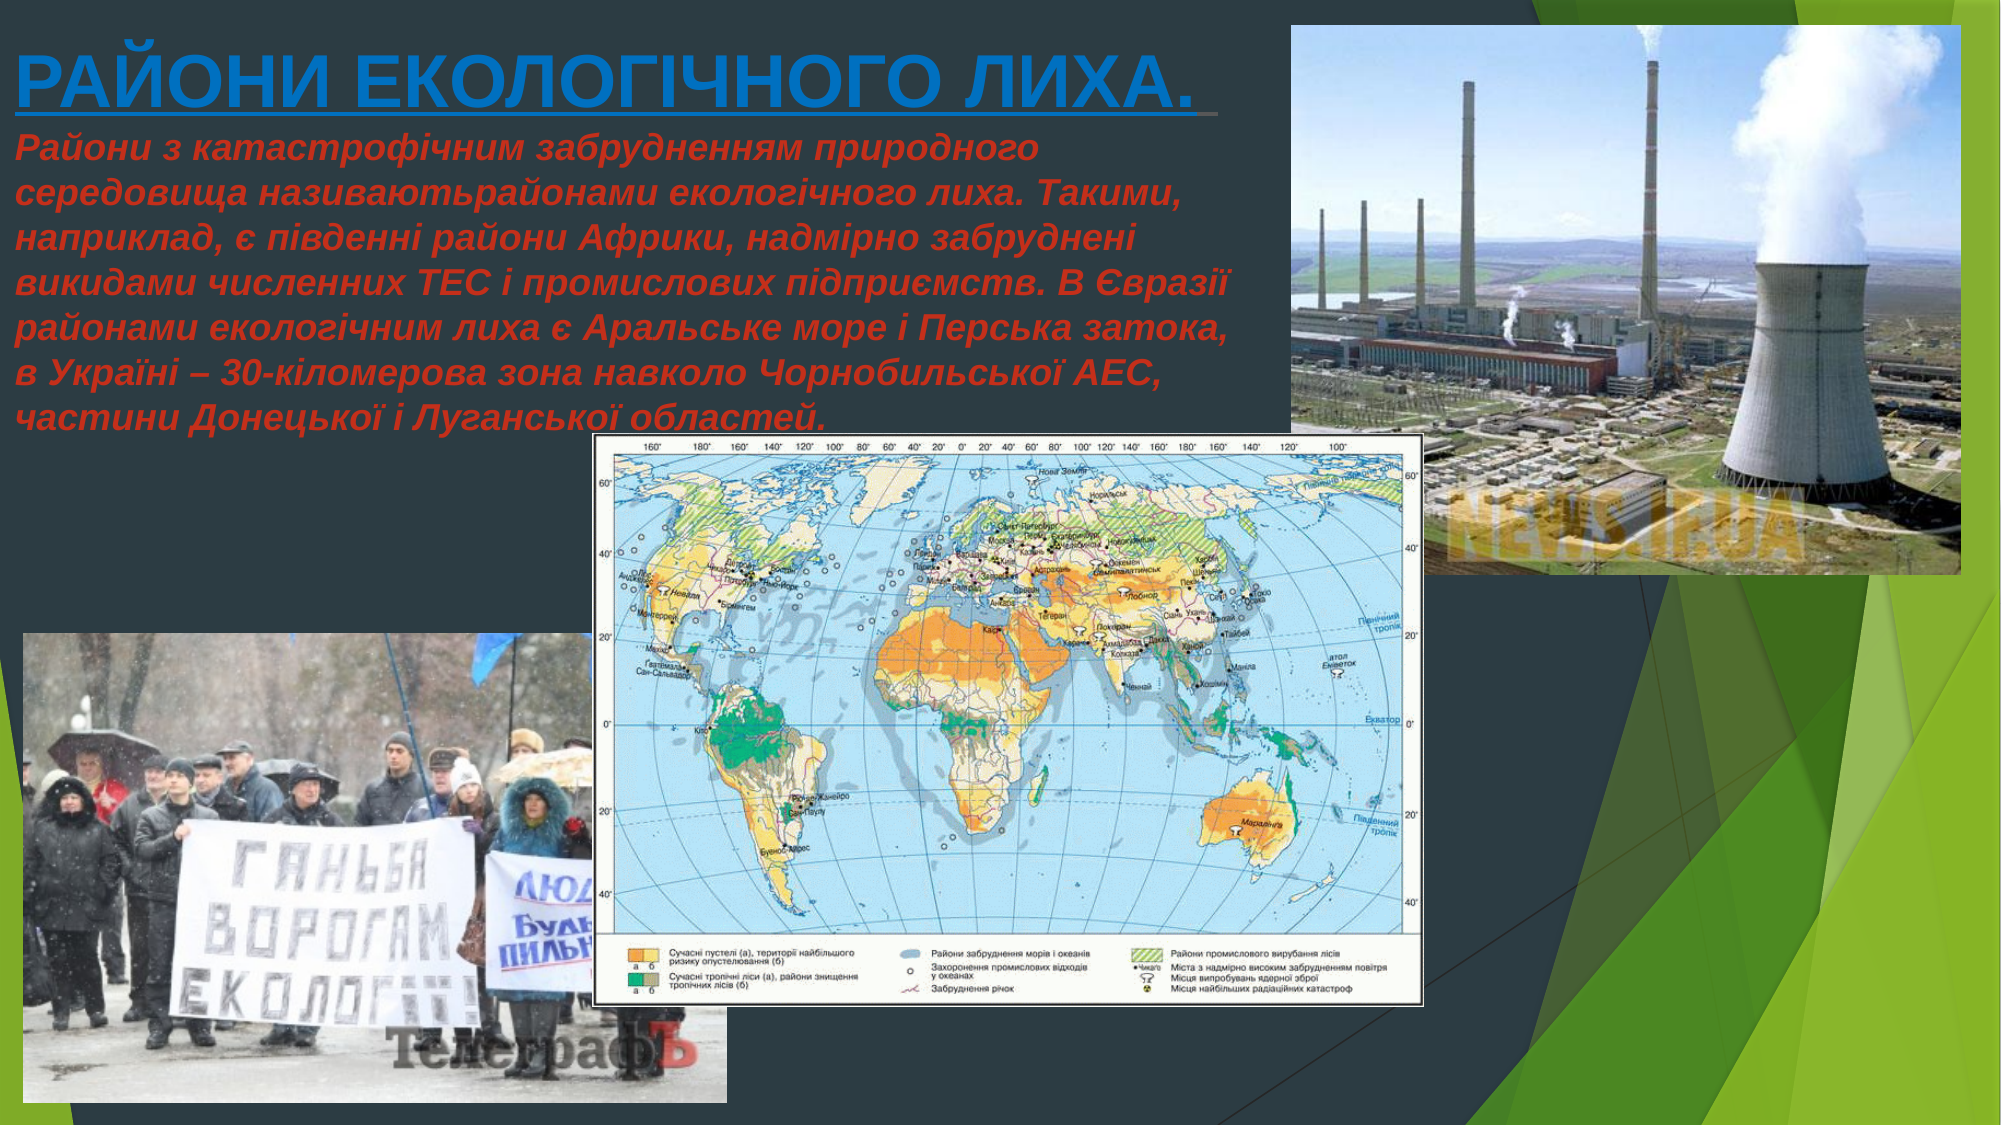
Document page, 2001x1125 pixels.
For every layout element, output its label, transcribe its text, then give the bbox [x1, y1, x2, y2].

text_box РАЙОНИ ЕКОЛОГІЧНОГО ЛИХА. Райони з катастрофічним забрудненням природного середовища називаютьрайонами екологічного лиха. Такими, наприклад, є південні райони Африки, надмірно забруднені викидами численних ТЕС і промислових підприємств. В Євразії районами екологічним лиха є Аральське море і Перська затока, в Україні – 30-кіломерова зона навколо Чорнобильської АЕС, частини Донецької і Луганської областей. [0, 25, 1275, 446]
picture [22, 24, 1962, 1103]
